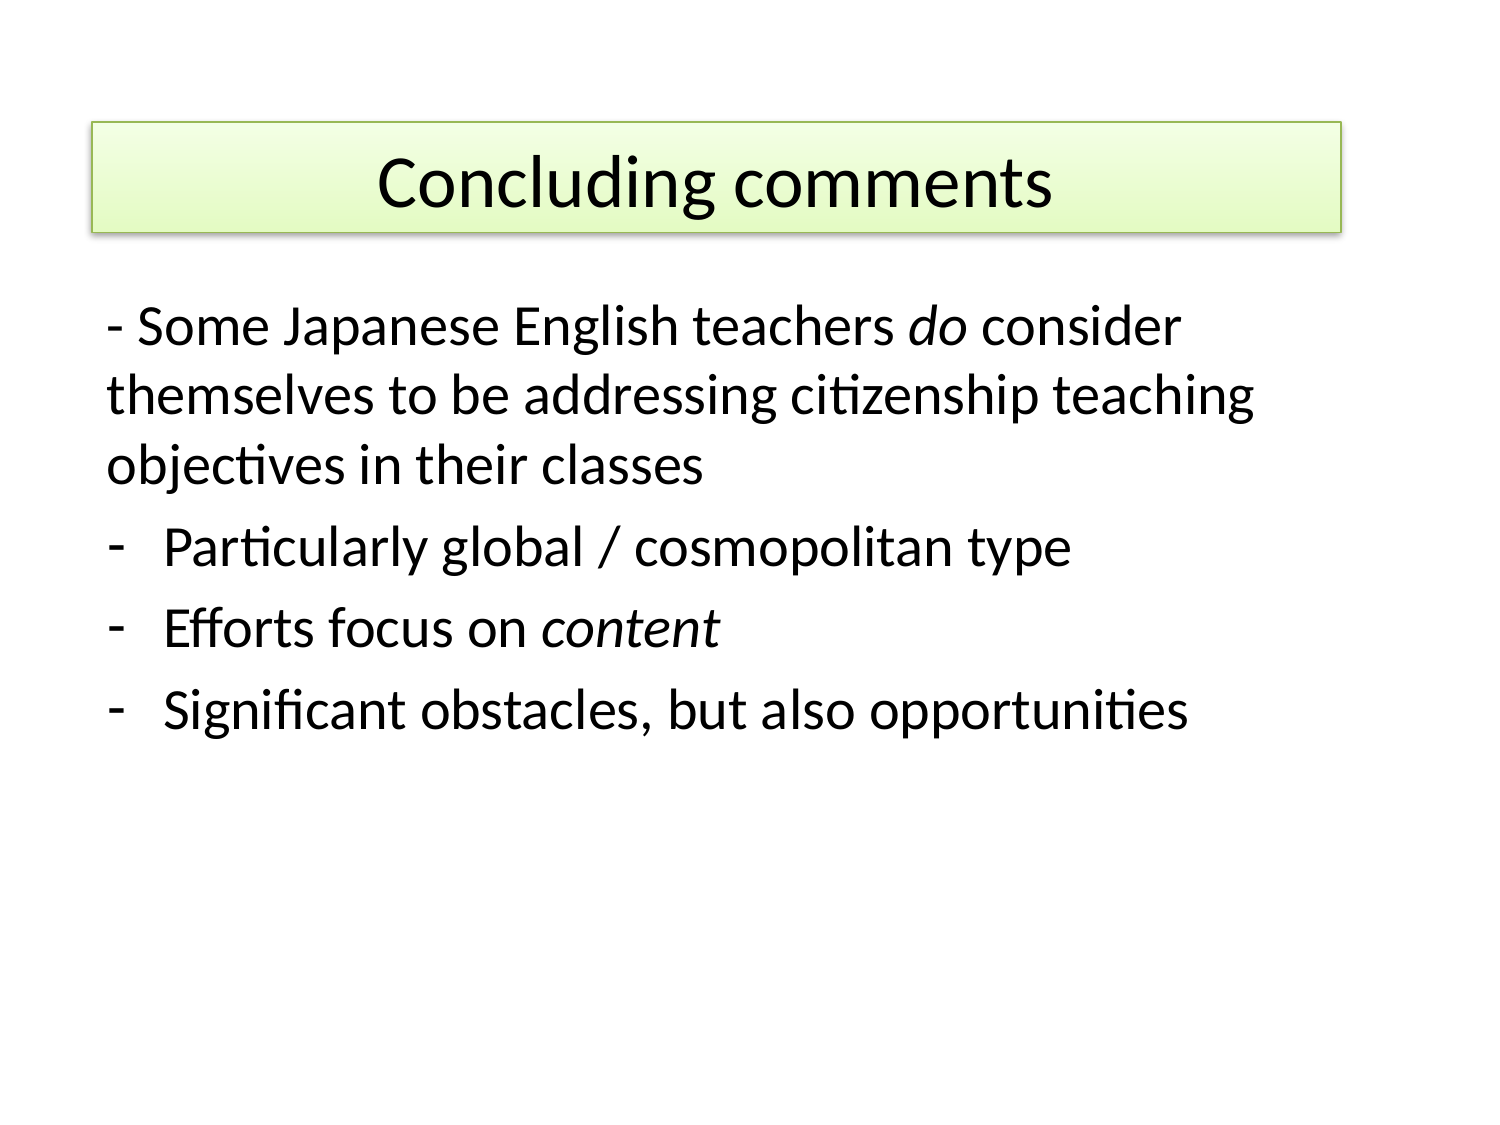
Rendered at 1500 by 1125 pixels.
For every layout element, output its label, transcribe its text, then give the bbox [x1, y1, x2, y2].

list - Some Japanese English teachers do consider themselves to be addressing citizenship teaching objectives in their classes Particularly global / cosmopolitan type Efforts focus on content Significant obstacles, but also opportunities [91, 279, 1442, 860]
title Concluding comments [91, 121, 1342, 233]
